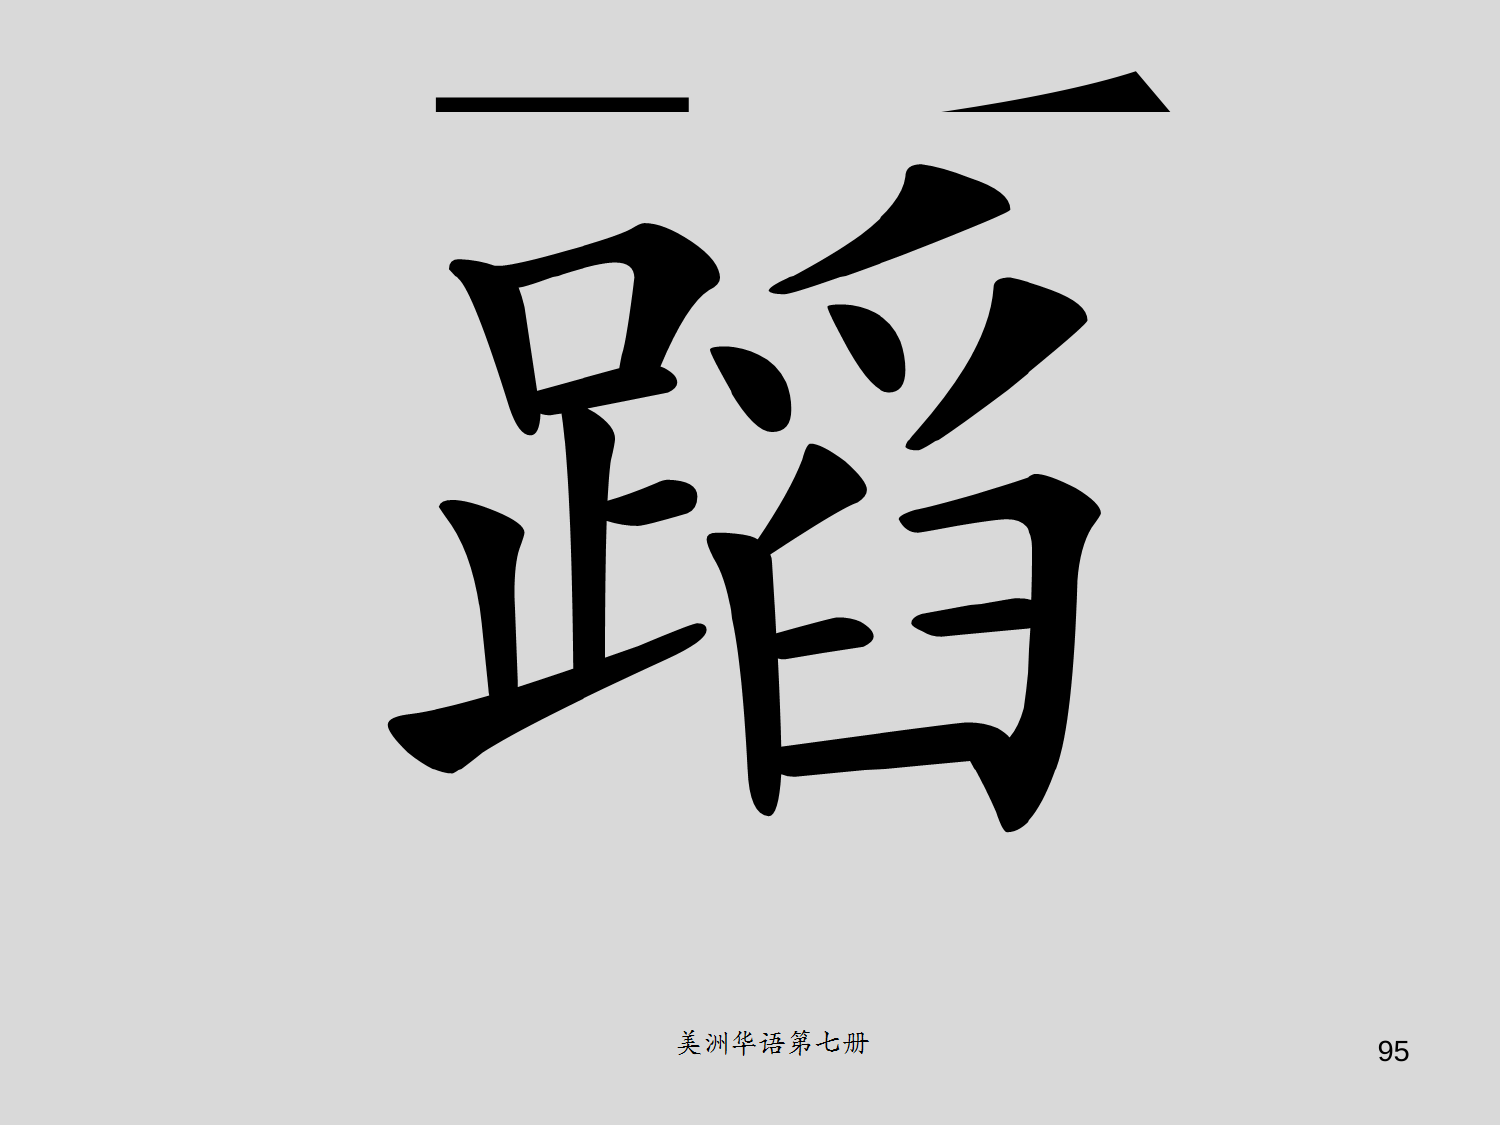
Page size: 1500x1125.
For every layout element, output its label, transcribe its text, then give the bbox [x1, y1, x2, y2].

picture [287, 112, 1326, 1098]
slide_number 95 [1328, 1024, 1425, 1103]
text_box 蹈 [350, 0, 1452, 978]
